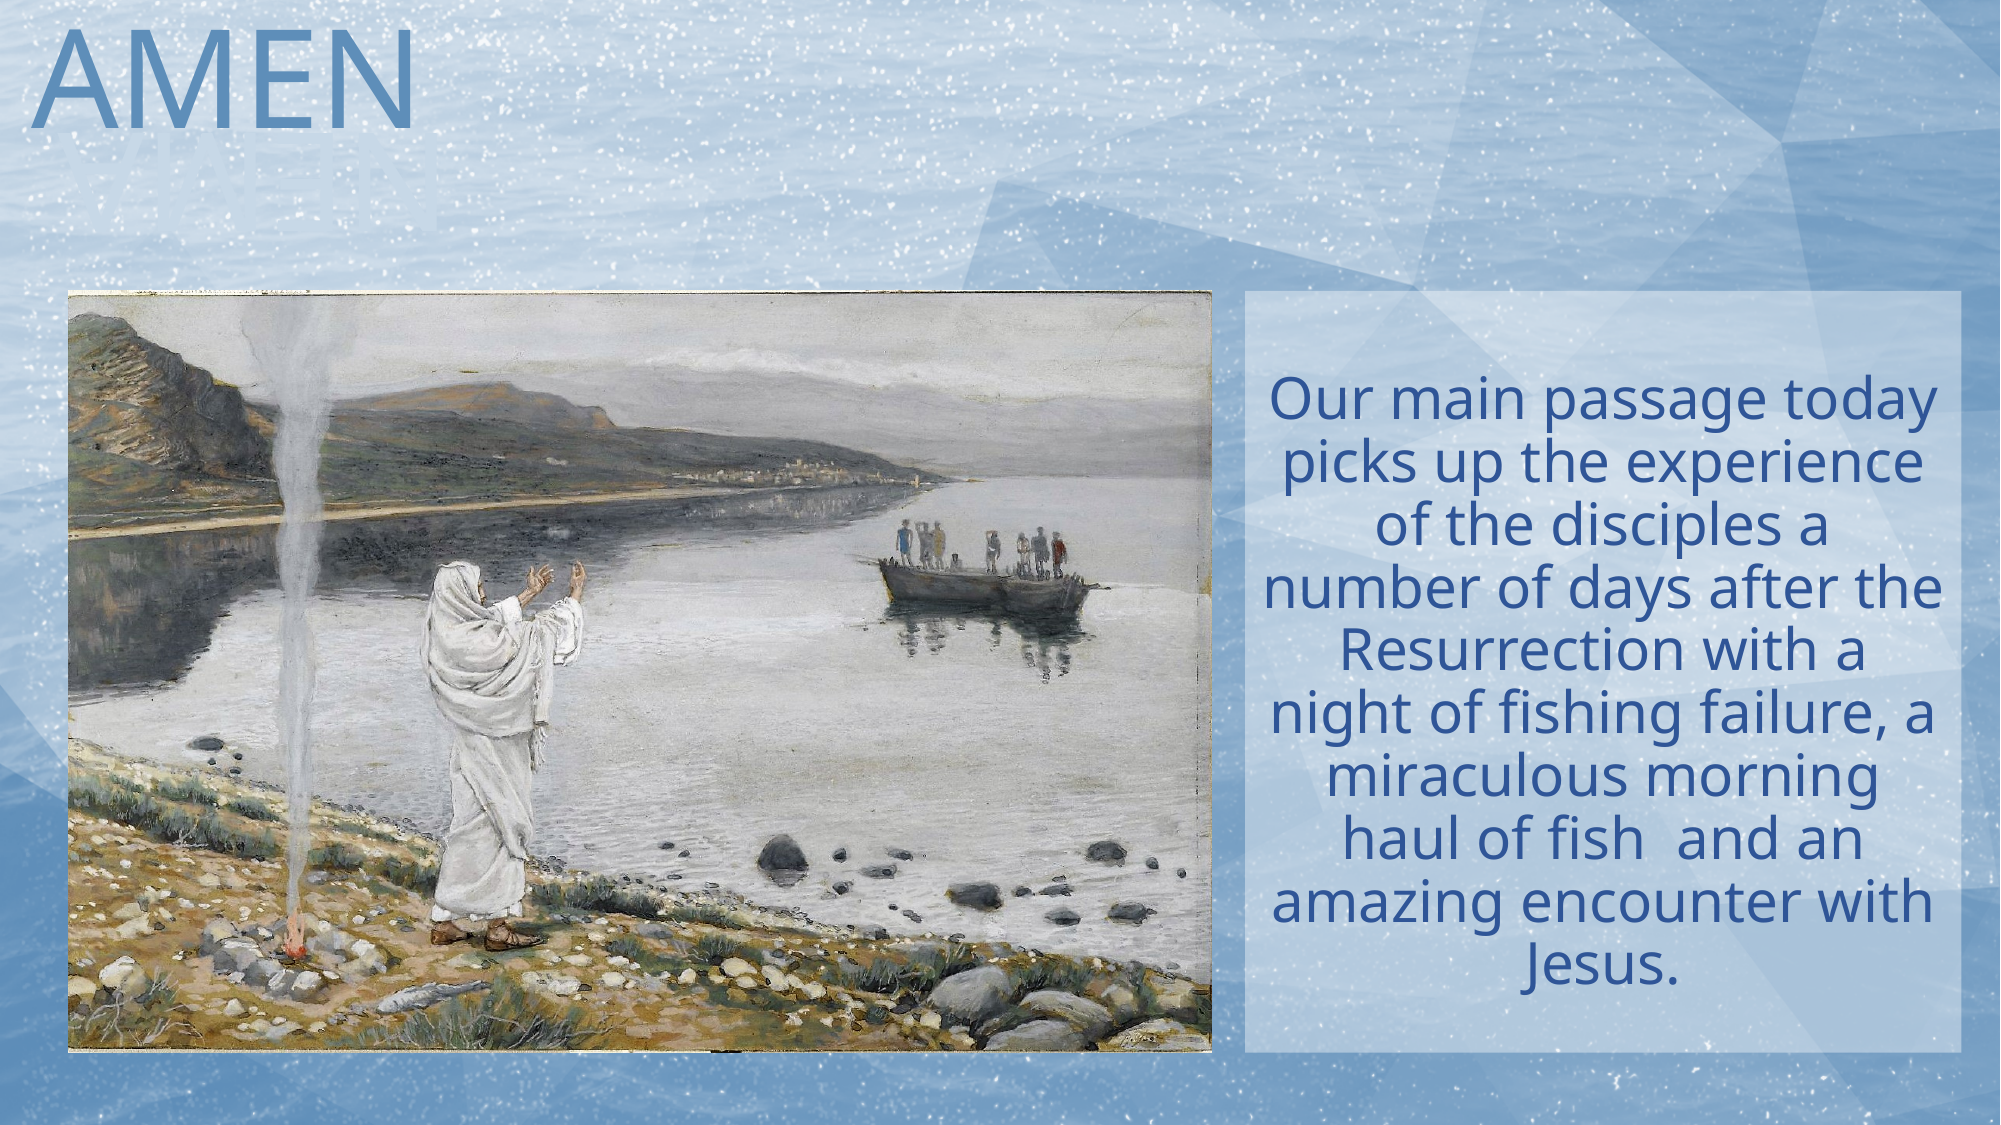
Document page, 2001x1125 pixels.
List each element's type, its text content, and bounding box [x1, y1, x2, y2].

list Our main passage today picks up the experience of the disciples a number of days after the Resurrection with a night of fishing failure, a miraculous morning haul of fish and an amazing encounter with Jesus. [1245, 290, 1962, 1053]
picture [68, 290, 1212, 1053]
text_box [48, 36, 729, 123]
